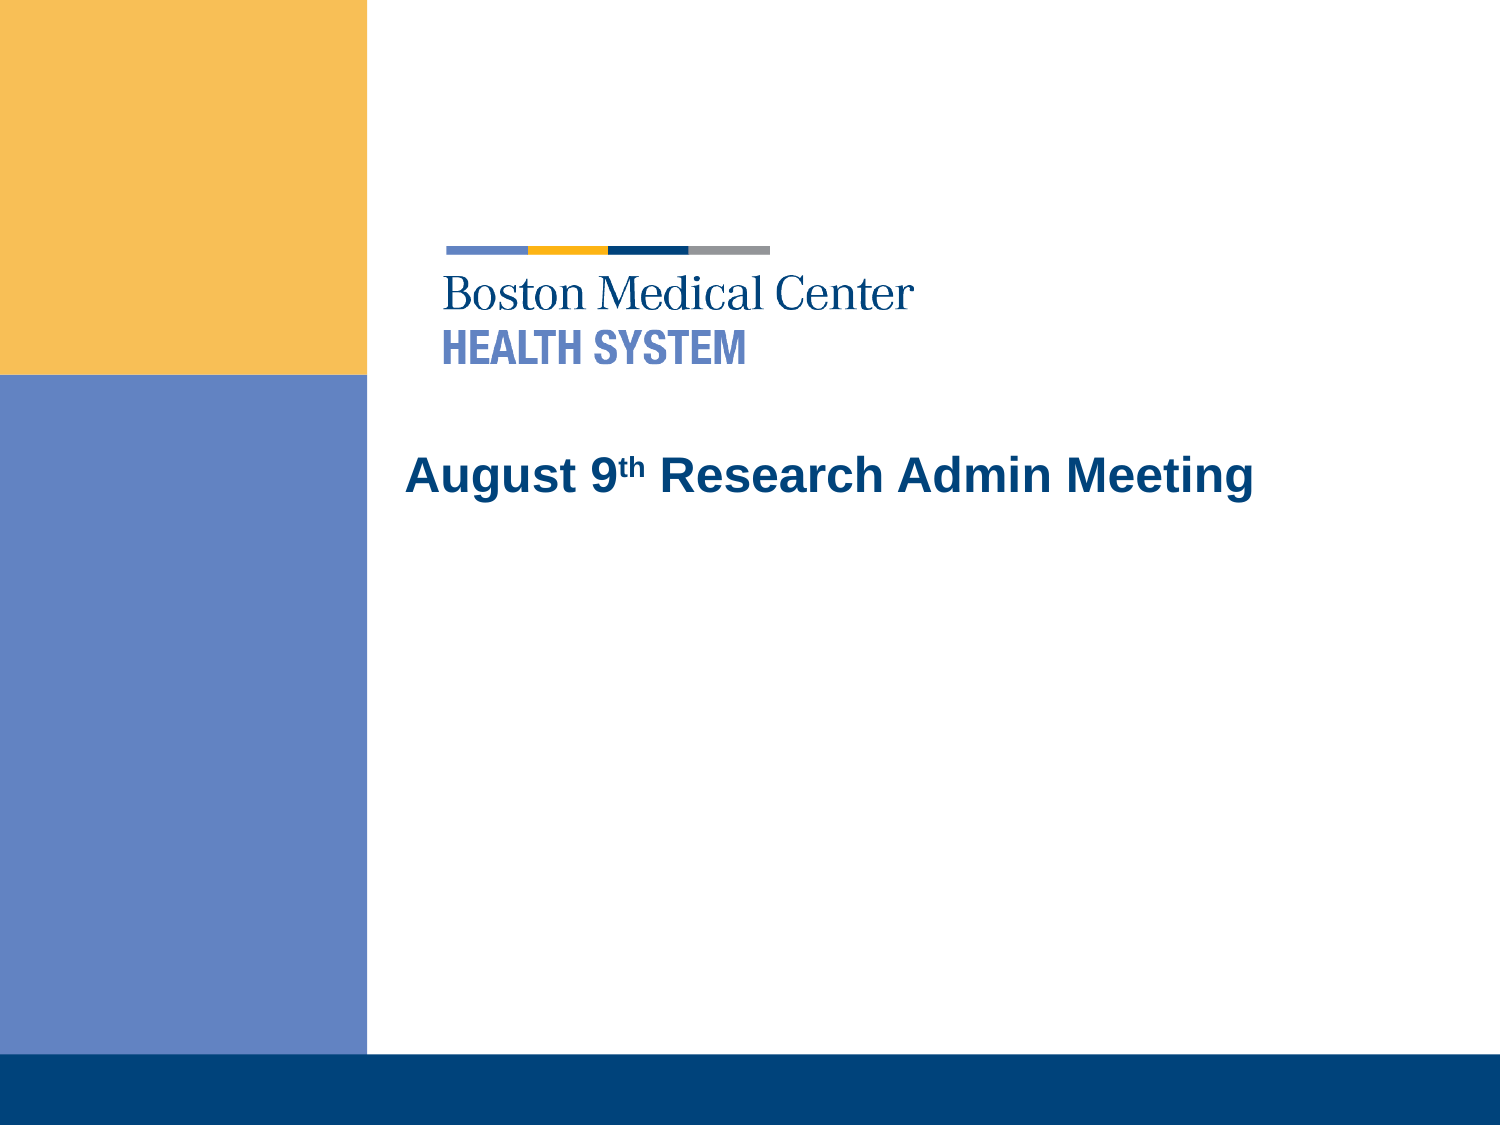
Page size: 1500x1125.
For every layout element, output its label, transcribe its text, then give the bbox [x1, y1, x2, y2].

title August 9th Research Admin Meeting [389, 441, 1437, 525]
picture [441, 246, 914, 380]
